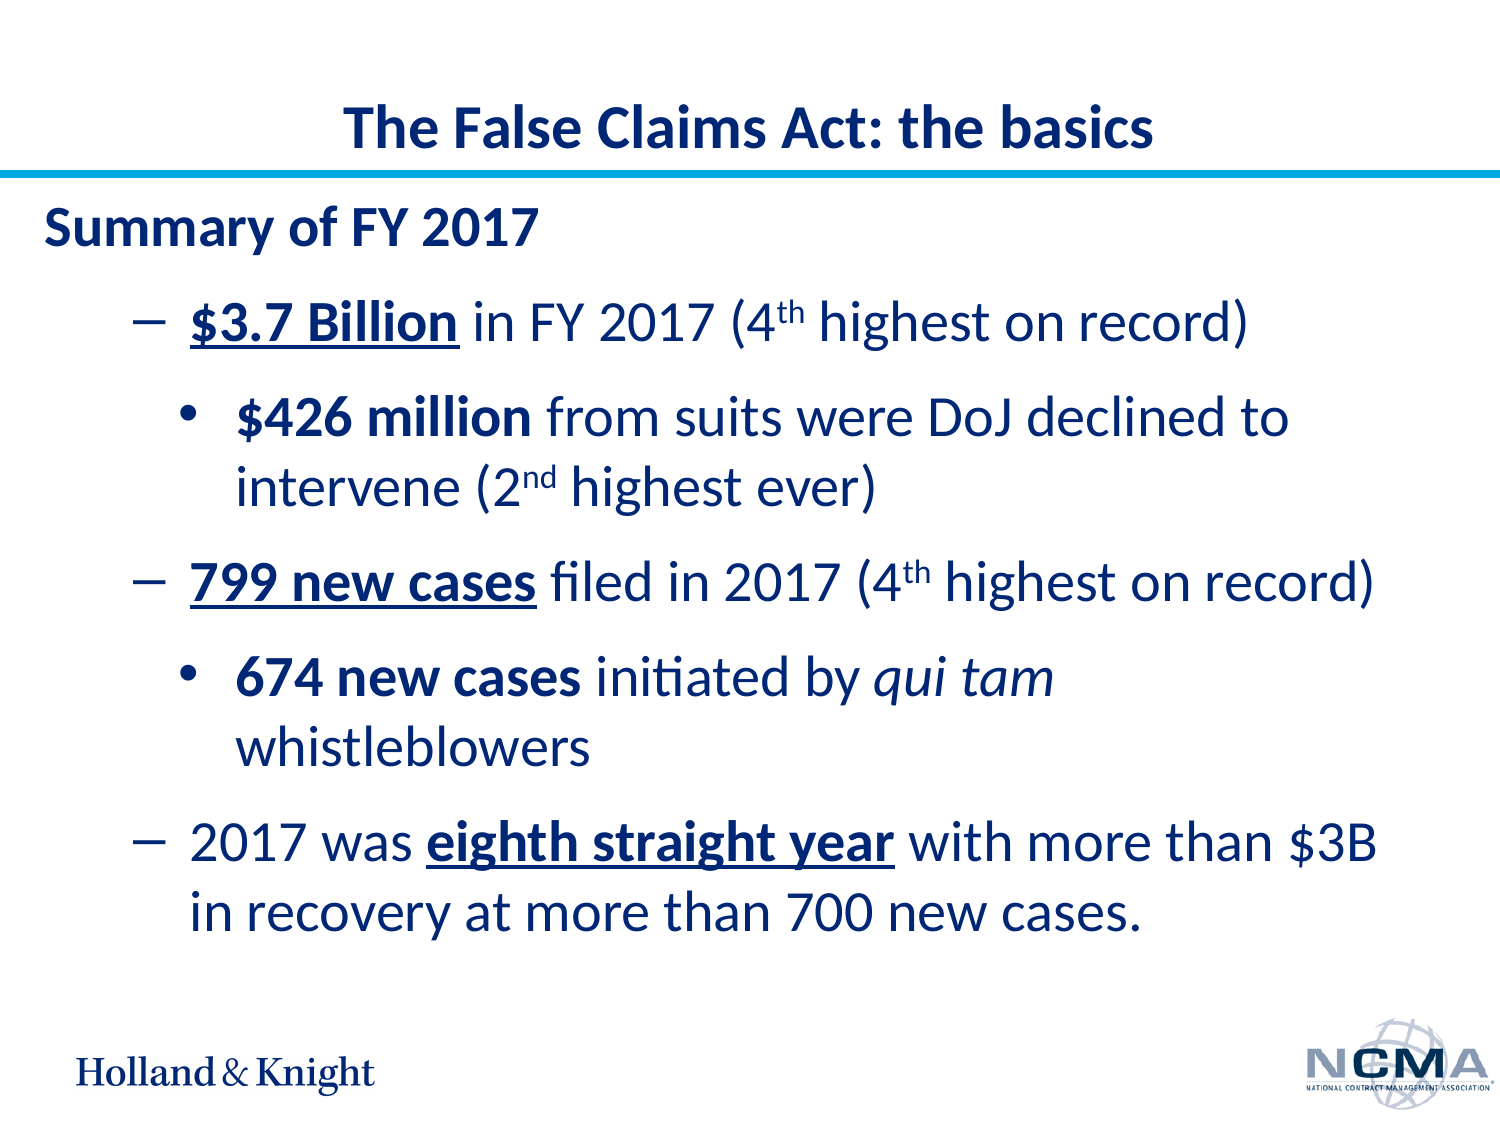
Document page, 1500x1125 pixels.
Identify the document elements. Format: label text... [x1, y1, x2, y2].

picture [1300, 1003, 1500, 1125]
title The False Claims Act: the basics [75, 20, 1425, 169]
list Summary of FY 2017 $3.7 Billion in FY 2017 (4th highest on record) $426 million from suits were DoJ declined to intervene (2nd highest ever) 799 new cases filed in 2017 (4th highest on record) 674 new cases initiated by qui tam whistleblowers 2017 was eighth straight year with more than $3B in recovery at more than 700 new cases. [44, 187, 1395, 1089]
picture [74, 1089, 375, 1098]
